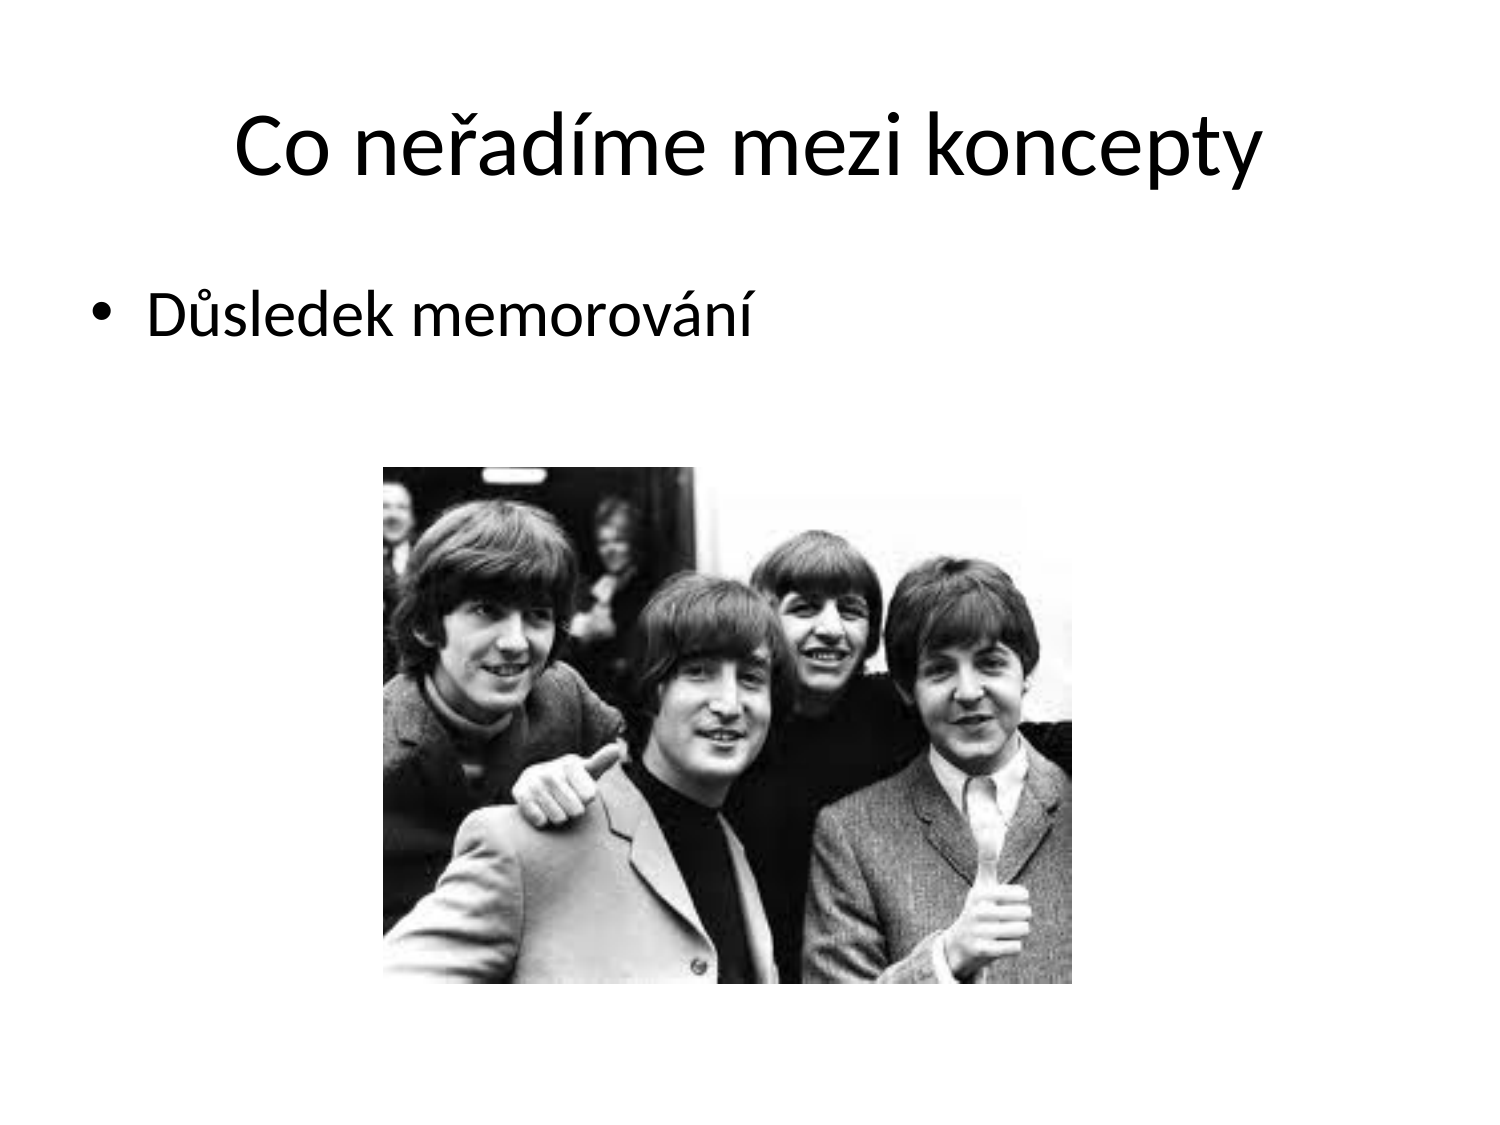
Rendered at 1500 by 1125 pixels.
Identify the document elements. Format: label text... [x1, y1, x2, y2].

list Důsledek memorování [75, 262, 1425, 1005]
title Co neřadíme mezi koncepty [75, 45, 1425, 233]
picture [383, 467, 1073, 984]
